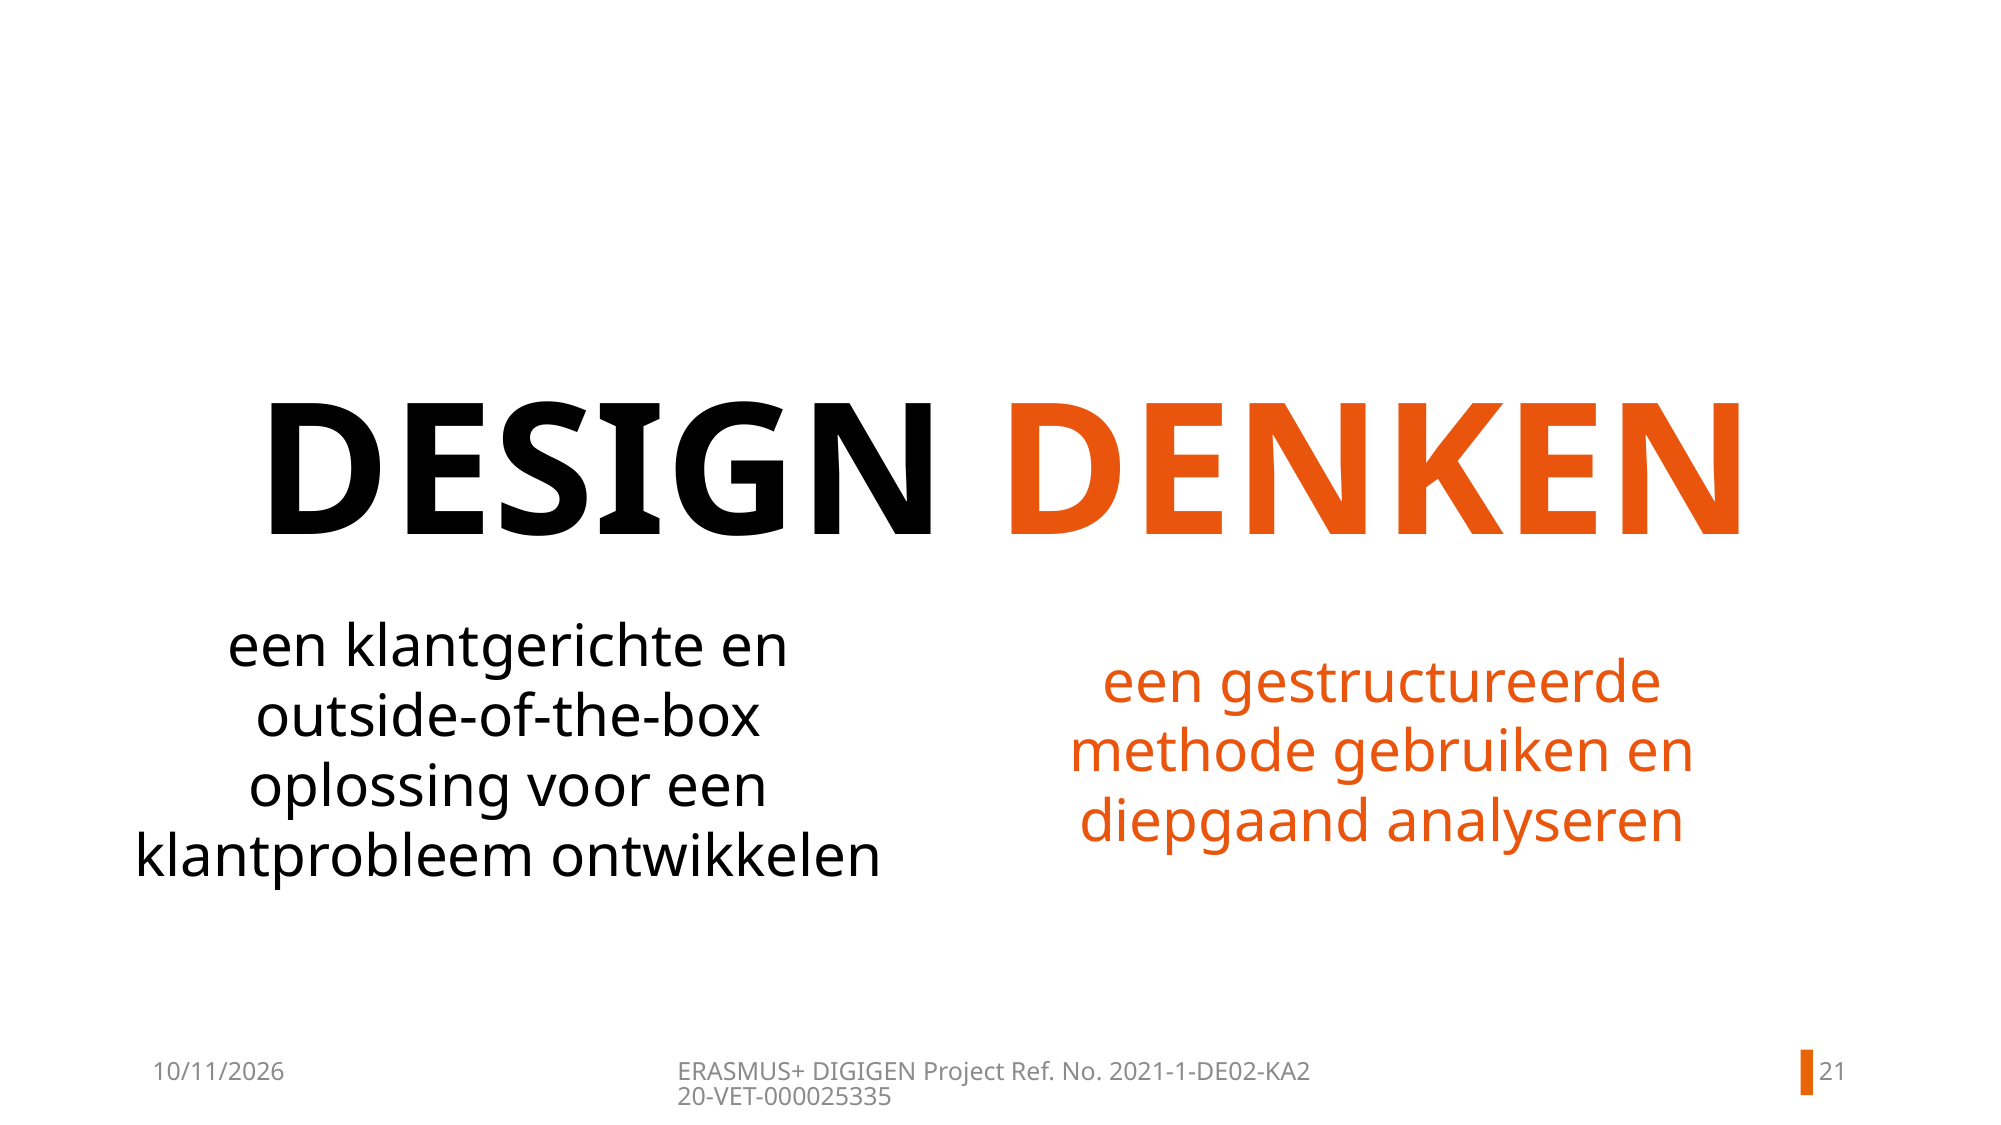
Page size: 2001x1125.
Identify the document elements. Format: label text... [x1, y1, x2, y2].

text_box een gestructureerde methode gebruiken en diepgaand analyseren [1042, 636, 1723, 861]
text_box een klantgerichte en outside-of-the-box oplossing voor een klantprobleem ontwikkelen [108, 600, 908, 896]
footer ERASMUS+ DIGIGEN Project Ref. No. 2021-1-DE02-KA220-VET-000025335 [662, 1042, 1338, 1103]
slide_number 20 [1764, 1042, 1863, 1103]
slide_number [137, 1042, 588, 1103]
text_box DESIGN DENKEN [135, 343, 1876, 579]
